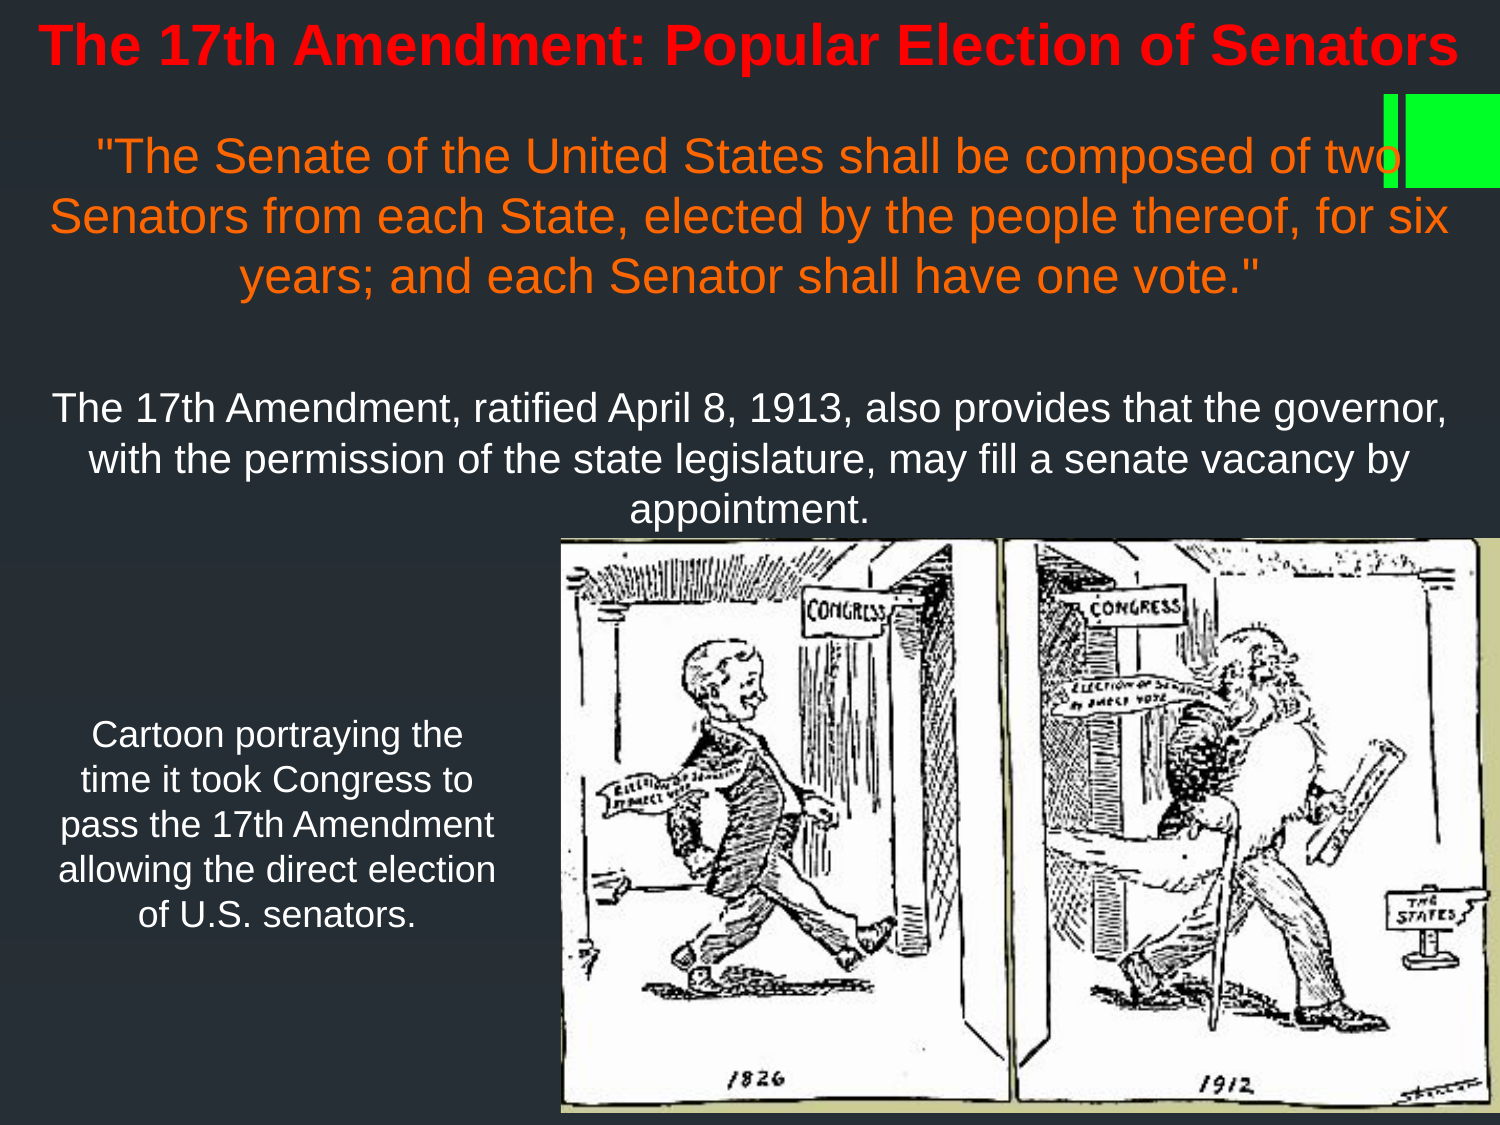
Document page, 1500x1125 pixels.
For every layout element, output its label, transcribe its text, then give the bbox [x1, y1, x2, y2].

text_box "The Senate of the United States shall be composed of two Senators from each State, elected by the people thereof, for six years; and each Senator shall have one vote." [0, 116, 1500, 312]
text_box Cartoon portraying the time it took Congress to pass the 17th Amendment allowing the direct election of U.S. senators. [41, 702, 514, 943]
text_box The 17th Amendment: Popular Election of Senators [0, 0, 1500, 85]
picture [560, 538, 1500, 1114]
text_box The 17th Amendment, ratified April 8, 1913, also provides that the governor, with the permission of the state legislature, may fill a senate vacancy by appointment. [0, 373, 1500, 539]
